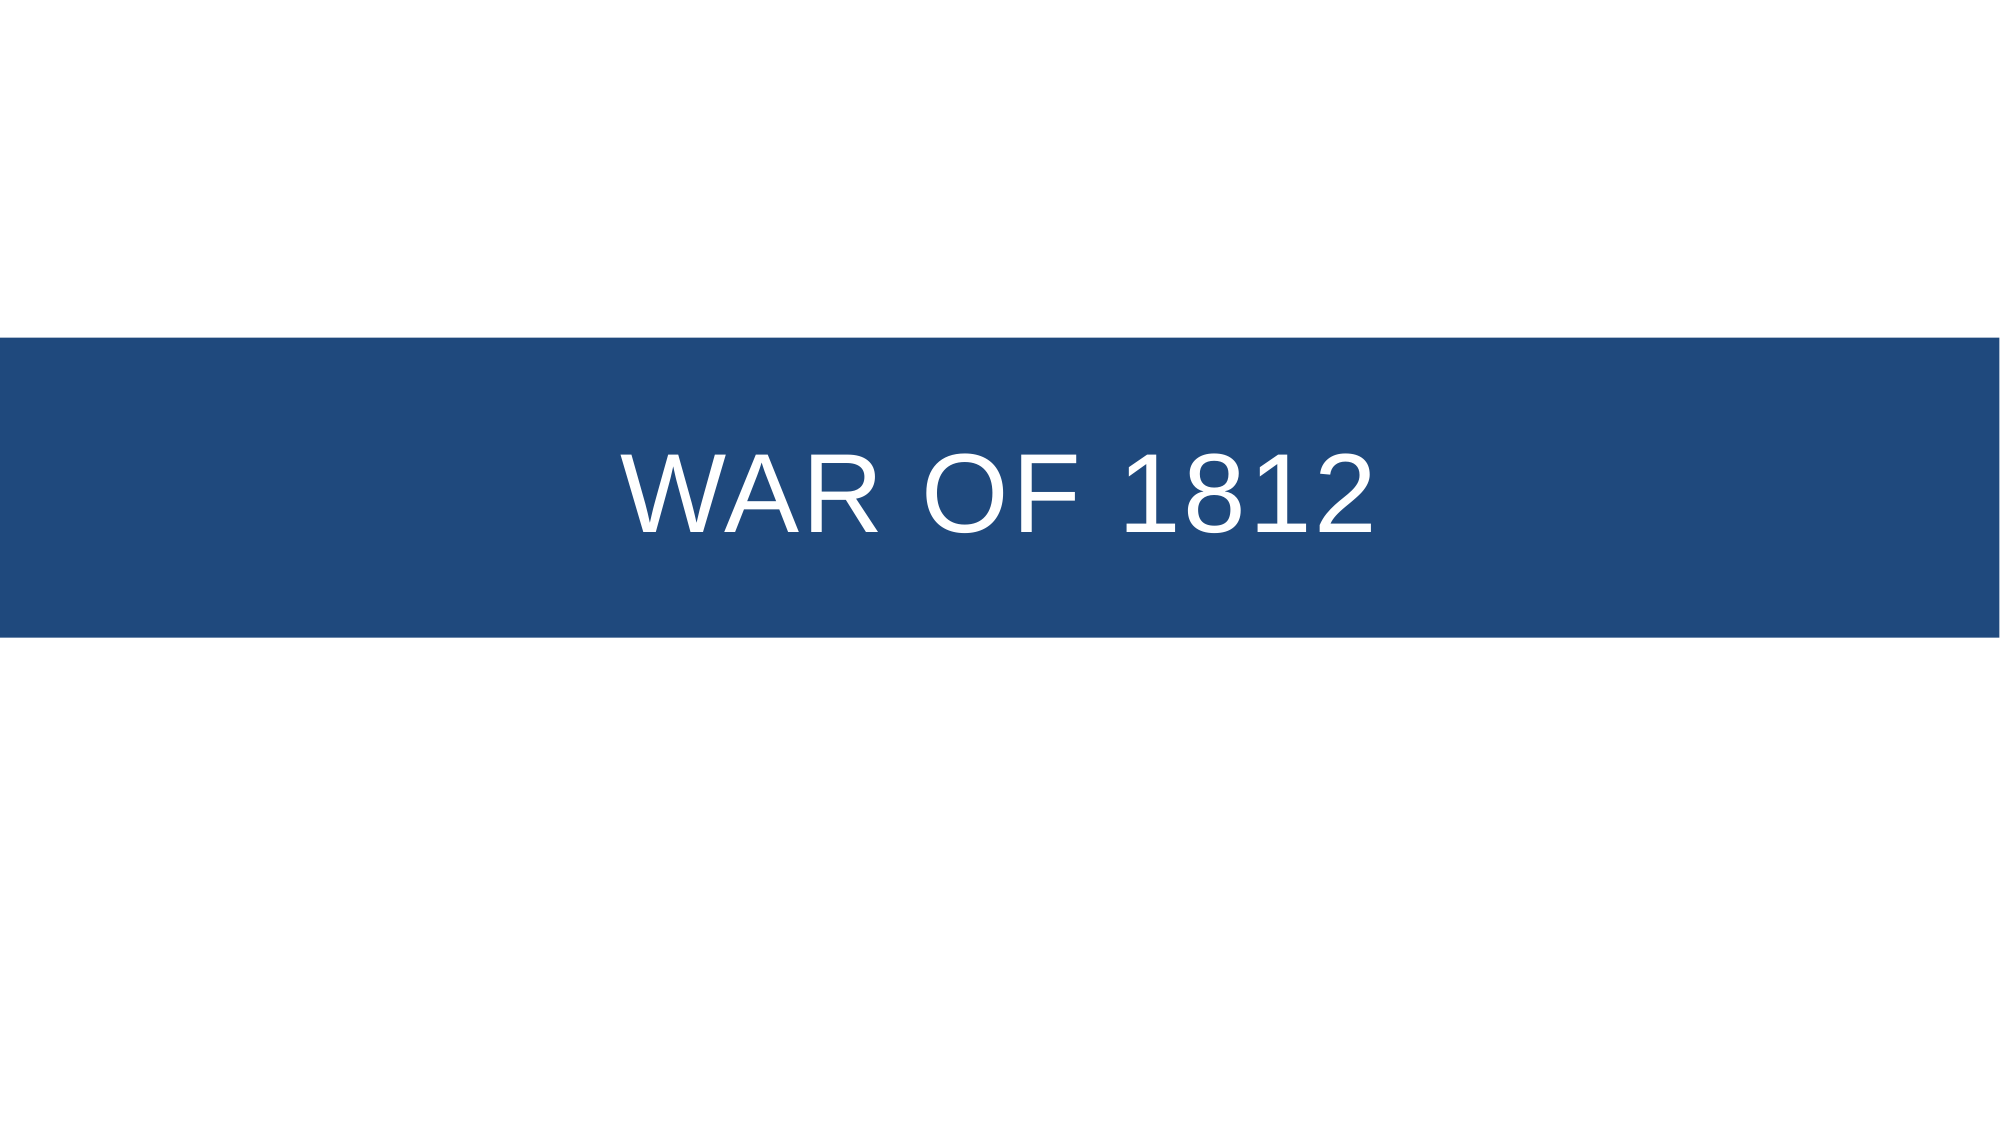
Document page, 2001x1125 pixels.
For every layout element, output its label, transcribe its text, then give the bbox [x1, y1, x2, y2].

title War of 1812 [136, 362, 1862, 638]
